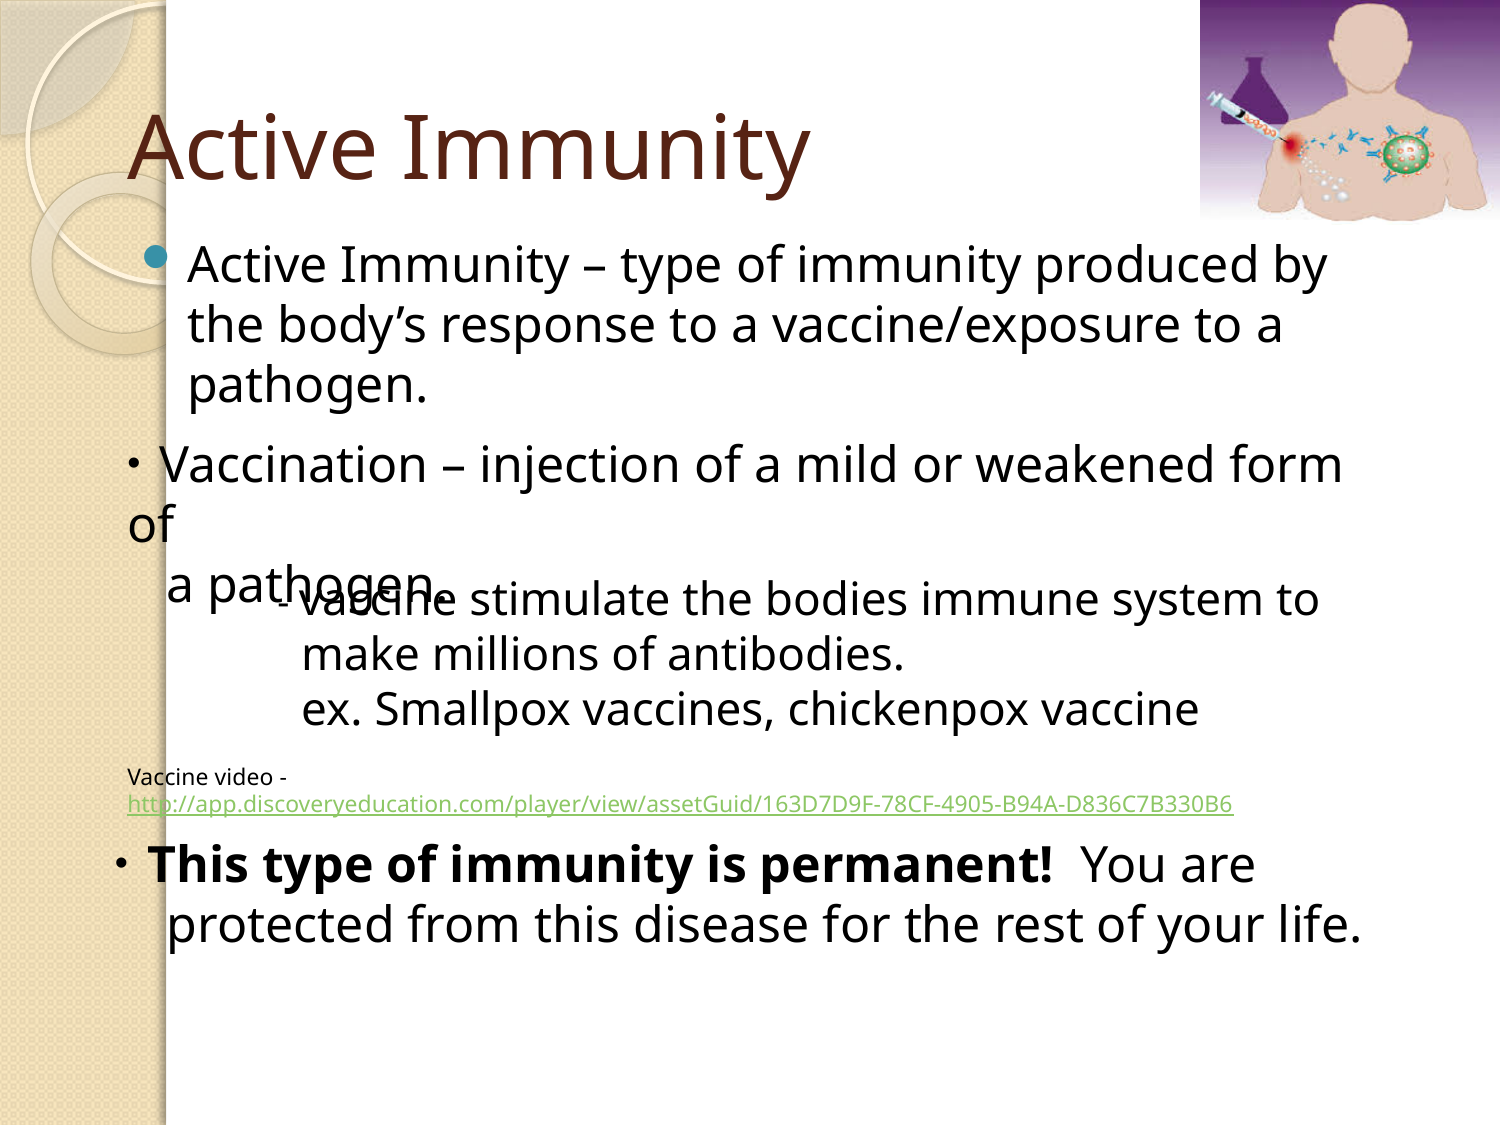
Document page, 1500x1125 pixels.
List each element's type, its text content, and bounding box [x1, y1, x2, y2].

text_box Vaccination – injection of a mild or weakened form of a pathogen. [112, 424, 1388, 562]
text_box - vaccine stimulate the bodies immune system to make millions of antibodies. ex. Smallpox vaccines, chickenpox vaccine Vaccine video - http://app.discoveryeducation.com/player/view/assetGuid/163D7D9F-78CF-4905-B94A-D836C7B330B6 [112, 562, 1400, 824]
title Active Immunity [112, 50, 1192, 224]
picture [1199, 0, 1500, 226]
list Active Immunity – type of immunity produced by the body’s response to a vaccine/exposure to a pathogen. [112, 224, 1388, 424]
text_box This type of immunity is permanent! You are protected from this disease for the rest of your life. [99, 824, 1413, 960]
